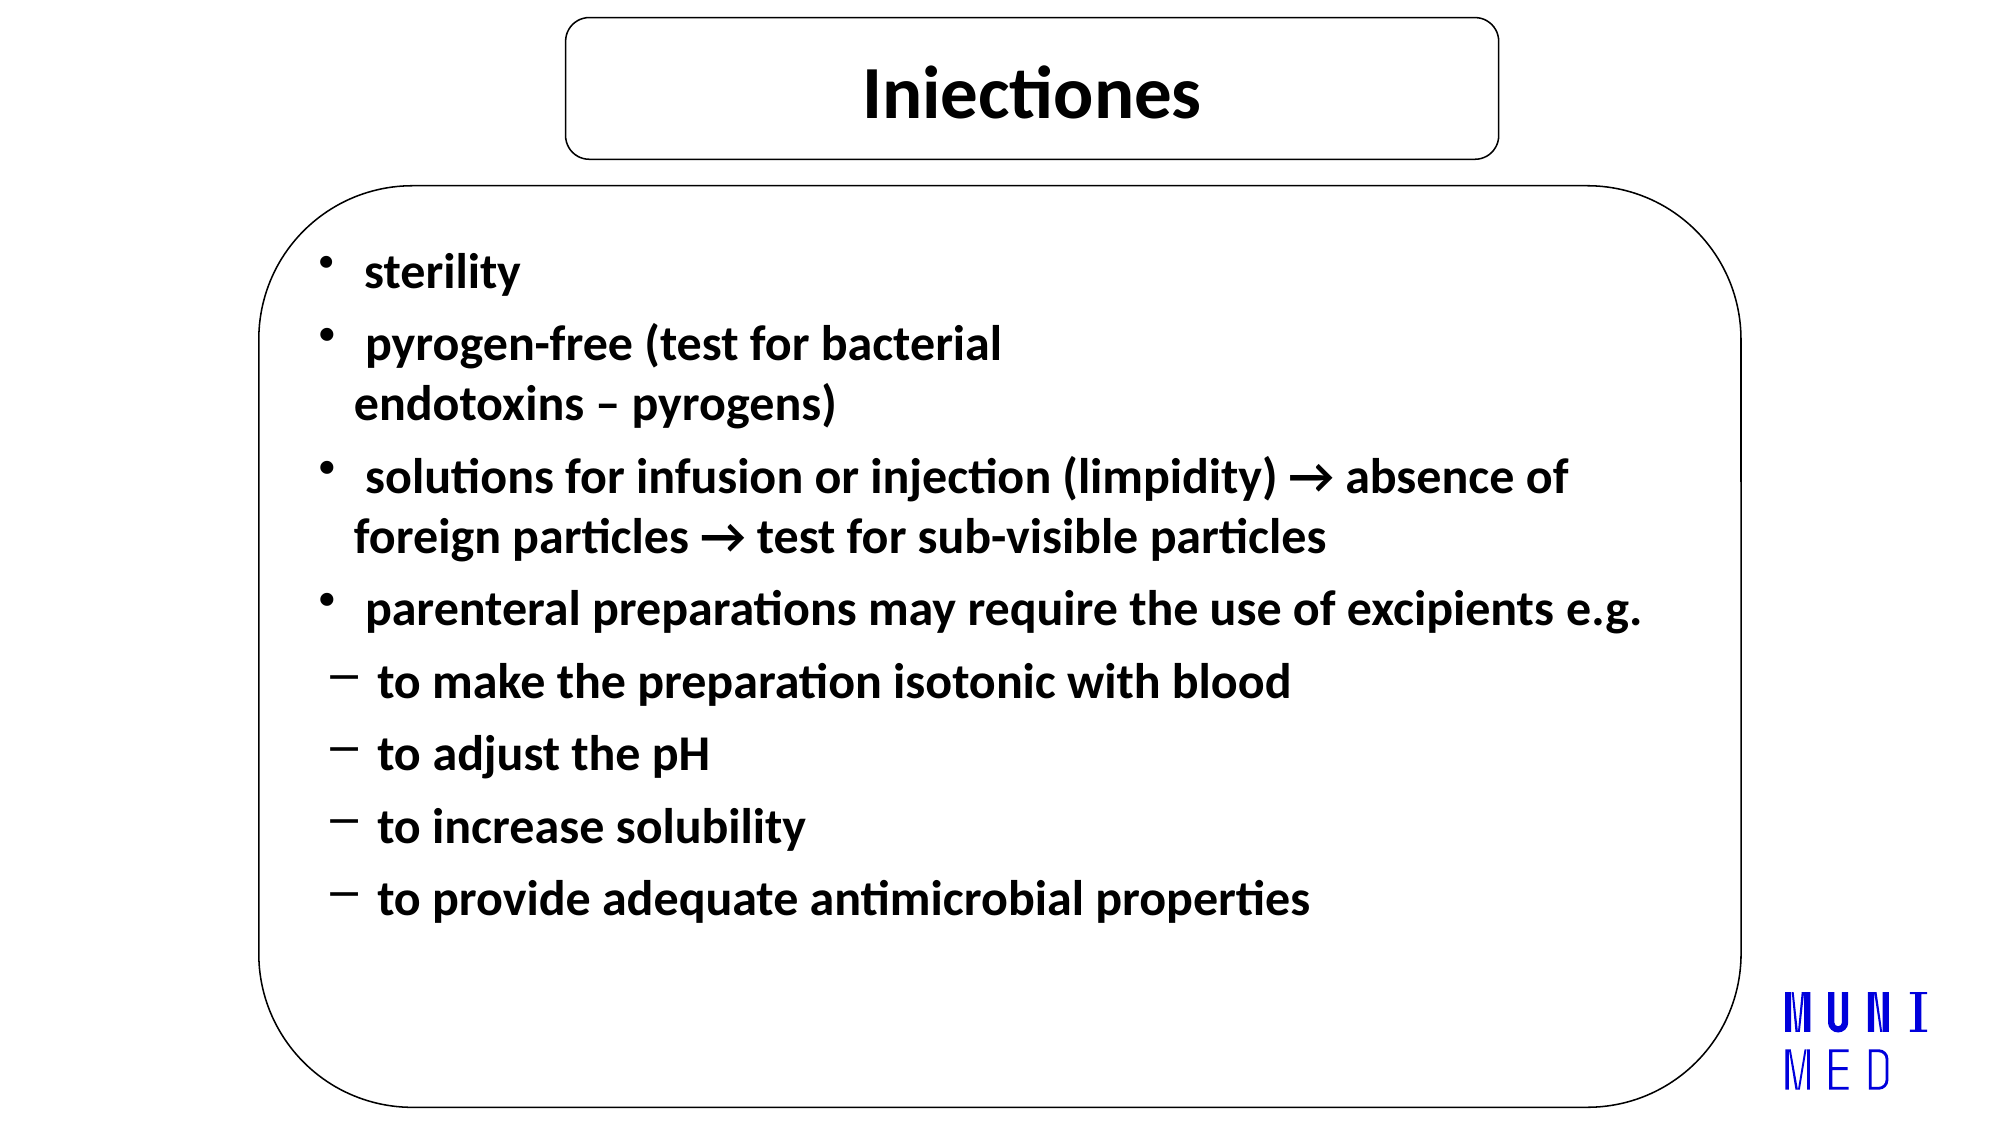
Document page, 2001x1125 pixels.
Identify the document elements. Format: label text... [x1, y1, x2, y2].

text_box Iniectiones [565, 17, 1499, 160]
text_box sterility pyrogen-free (test for bacterial endotoxins – pyrogens) solutions for infusion or injection (limpidity) → absence of foreign particles → test for sub-visible particles parenteral preparations may require the use of excipients e.g. to make the preparation isotonic with blood to adjust the pH to increase solubility to provide adequate antimicrobial properties [258, 185, 1742, 1108]
